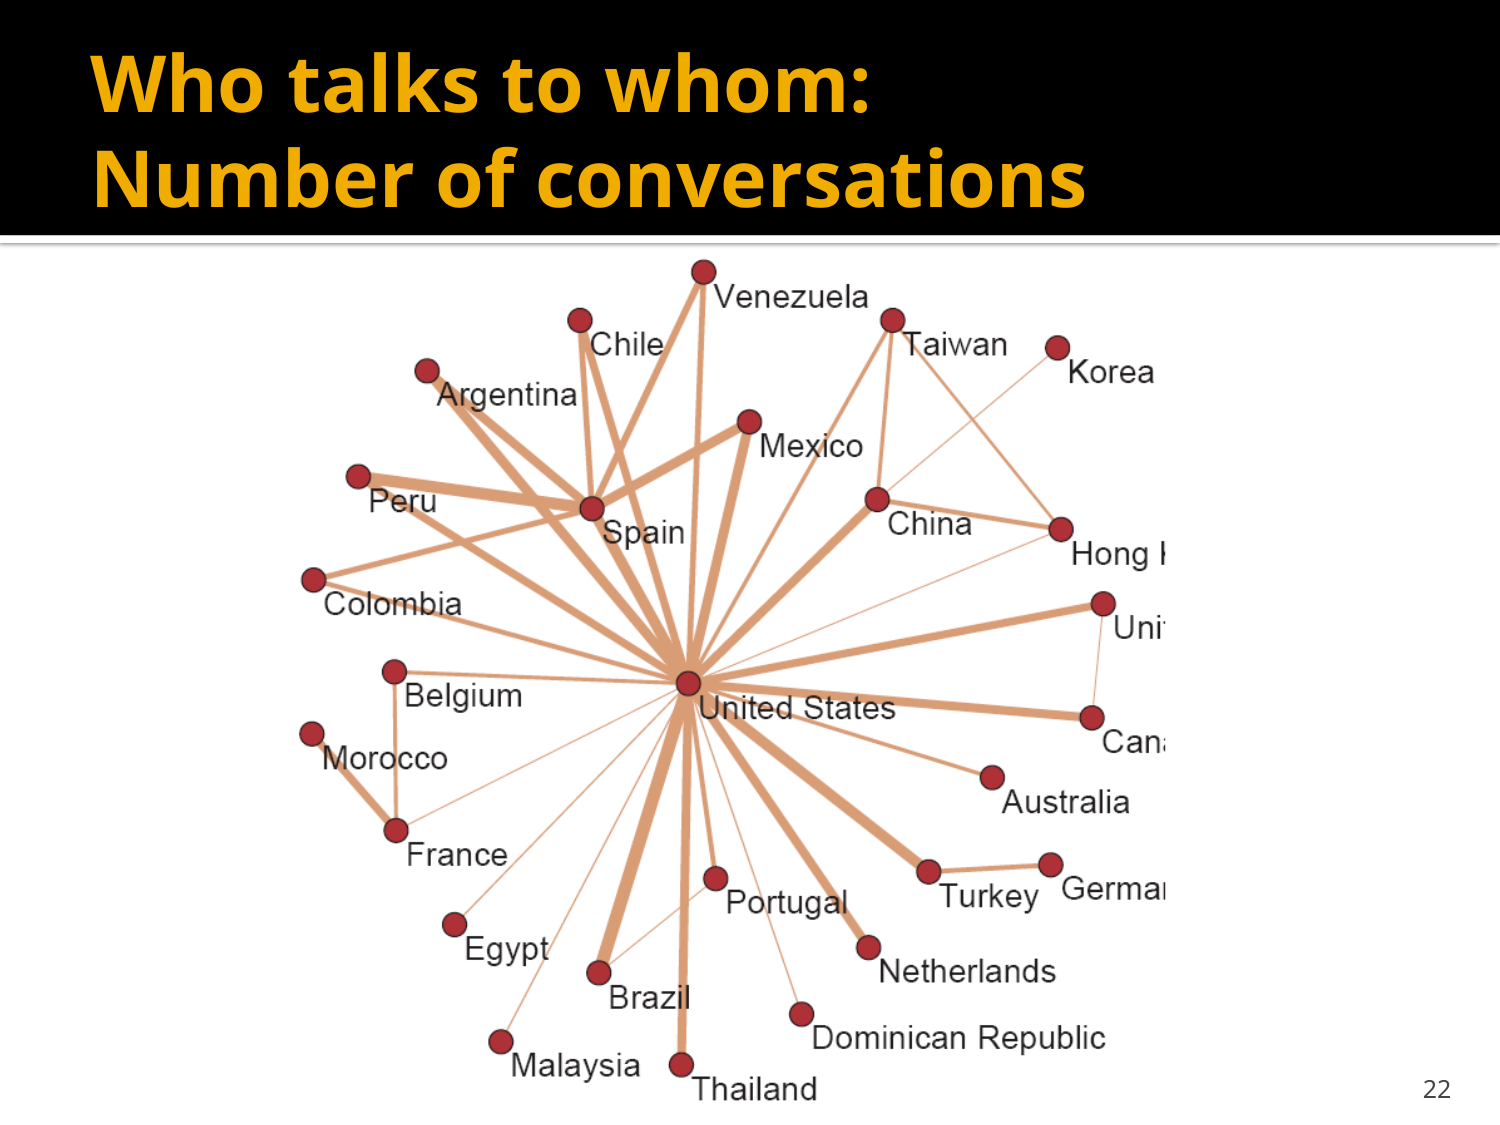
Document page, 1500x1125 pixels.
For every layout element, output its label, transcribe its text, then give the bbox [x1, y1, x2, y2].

title Who talks to whom: Number of conversations [75, 25, 1425, 231]
slide_number 22 [1345, 1062, 1467, 1108]
picture [288, 249, 1238, 1113]
